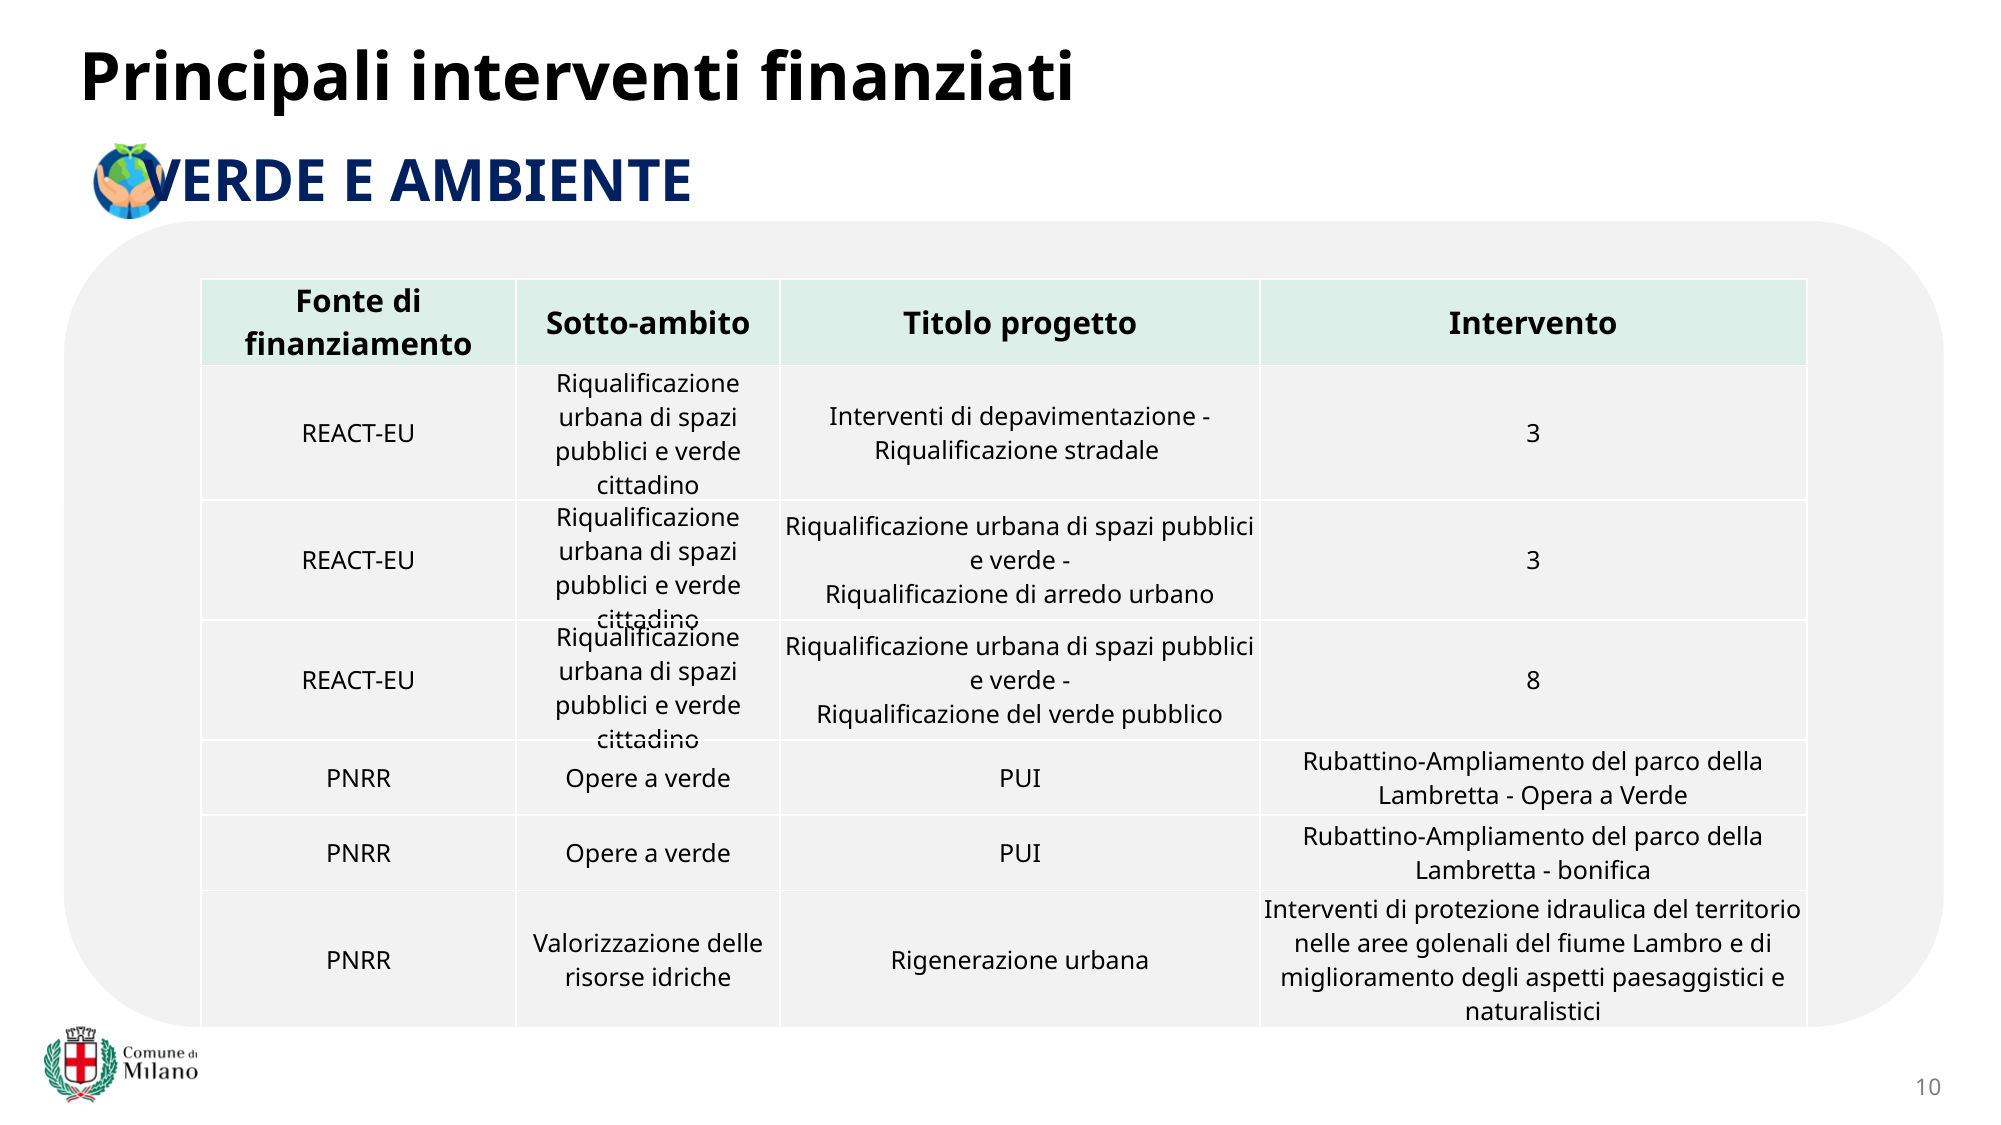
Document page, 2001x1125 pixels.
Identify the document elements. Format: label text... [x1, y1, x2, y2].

table_header Sotto-ambito [517, 280, 779, 365]
table_cell Riqualificazione urbana di spazi pubblici e verde cittadino [517, 366, 779, 499]
table_header Titolo progetto [781, 280, 1259, 365]
table_cell Rubattino-Ampliamento del parco della Lambretta - Opera a Verde [1261, 741, 1806, 814]
table_cell Opere a verde [517, 816, 779, 890]
table_cell PUI [781, 816, 1259, 890]
table_cell Valorizzazione delle risorse idriche [517, 891, 779, 1029]
table_cell 3 [1261, 366, 1806, 499]
table_cell Riqualificazione urbana di spazi pubblici e verde cittadino [517, 501, 779, 619]
table_cell Rubattino-Ampliamento del parco della Lambretta - bonifica [1261, 816, 1806, 890]
text_box 10 [1506, 1064, 1957, 1125]
table_header Fonte di finanziamento [202, 280, 515, 365]
table_cell PNRR [202, 891, 515, 1029]
picture [36, 1019, 209, 1113]
text_box VERDE E AMBIENTE [58, 135, 778, 221]
table_cell Riqualificazione urbana di spazi pubblici e verde - Riqualificazione del verde pubblico [781, 621, 1259, 739]
table_cell Interventi di depavimentazione - Riqualificazione stradale [781, 366, 1259, 499]
table_cell REACT-EU [202, 501, 515, 619]
list Principali interventi finanziati [64, 13, 1336, 144]
table_cell PNRR [202, 816, 515, 890]
table_cell 3 [1261, 501, 1806, 619]
table_cell 8 [1261, 621, 1806, 739]
table_cell Interventi di protezione idraulica del territorio nelle aree golenali del fiume Lambro e di miglioramento degli aspetti paesaggistici e naturalistici [1261, 891, 1806, 1029]
table_cell REACT-EU [202, 621, 515, 739]
table_cell Riqualificazione urbana di spazi pubblici e verde - Riqualificazione di arredo urbano [781, 501, 1259, 619]
table_header Intervento [1261, 280, 1806, 365]
table_cell PNRR [202, 741, 515, 814]
picture [91, 143, 167, 219]
table_cell REACT-EU [202, 366, 515, 499]
table_cell Riqualificazione urbana di spazi pubblici e verde cittadino [517, 621, 779, 739]
table_cell Opere a verde [517, 741, 779, 814]
text_box [61, 218, 1946, 1030]
table_cell PUI [781, 741, 1259, 814]
table_cell Rigenerazione urbana [781, 891, 1259, 1029]
